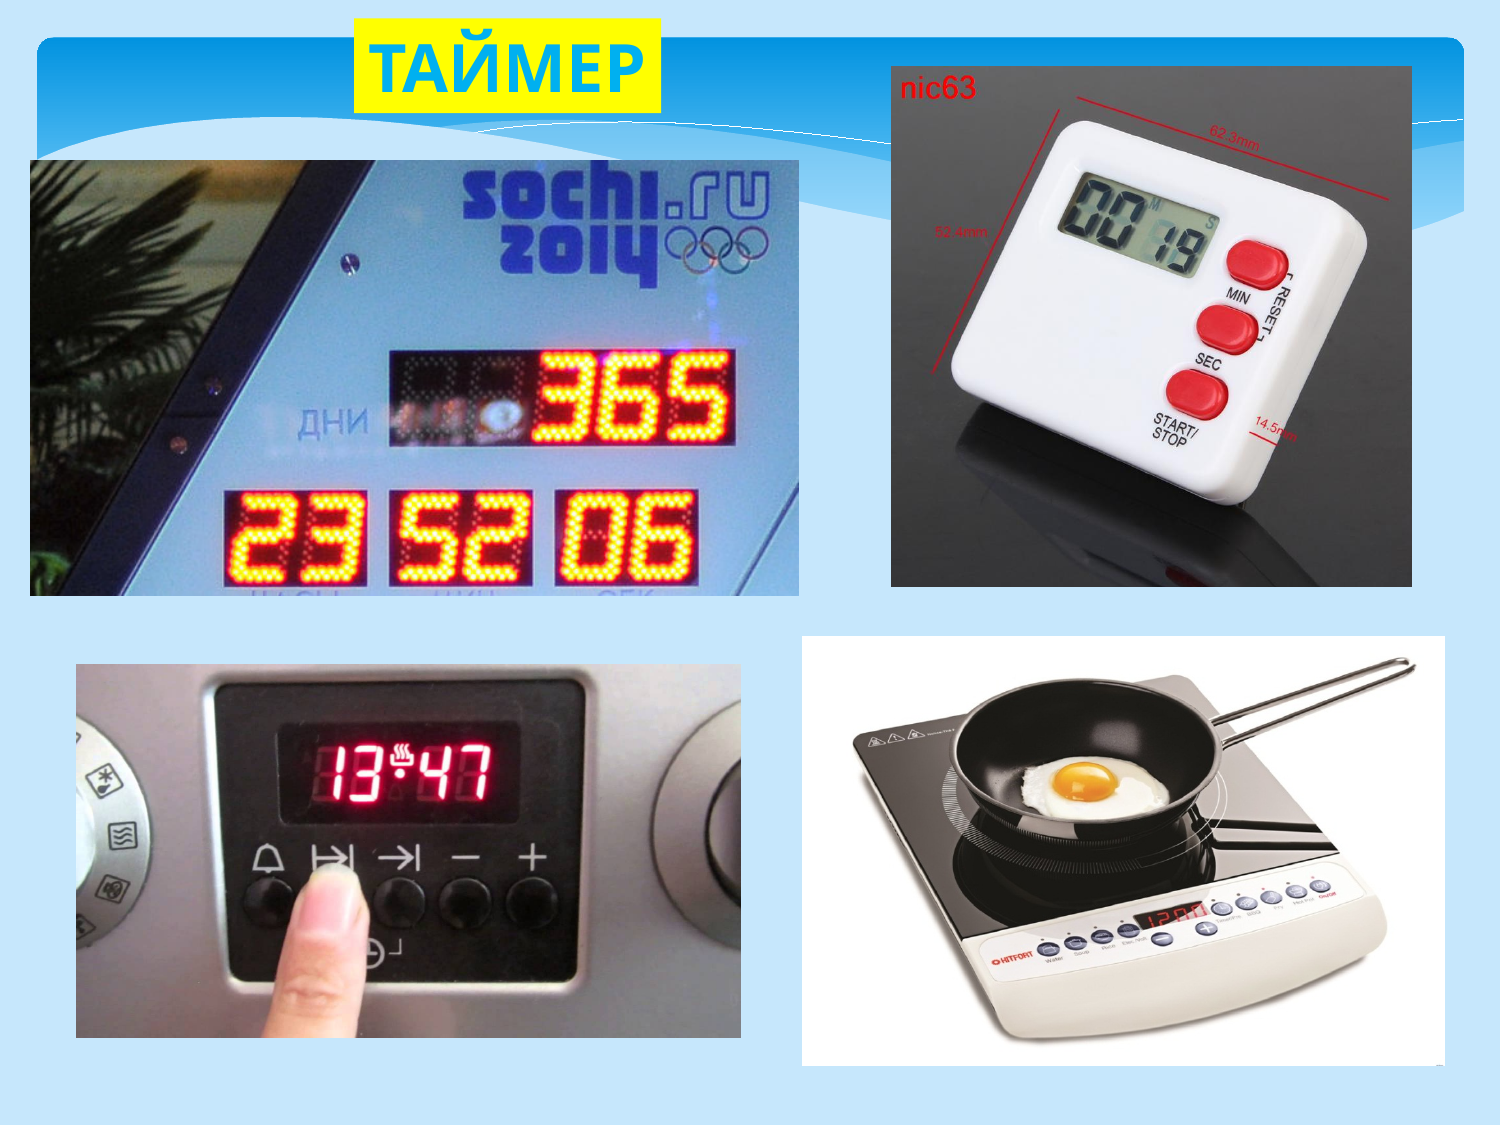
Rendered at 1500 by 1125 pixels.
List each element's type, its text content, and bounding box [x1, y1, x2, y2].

picture [30, 160, 799, 597]
text_box ТАЙМЕР [354, 18, 662, 114]
picture [76, 664, 741, 1039]
picture [802, 636, 1445, 1066]
picture [891, 67, 1412, 587]
